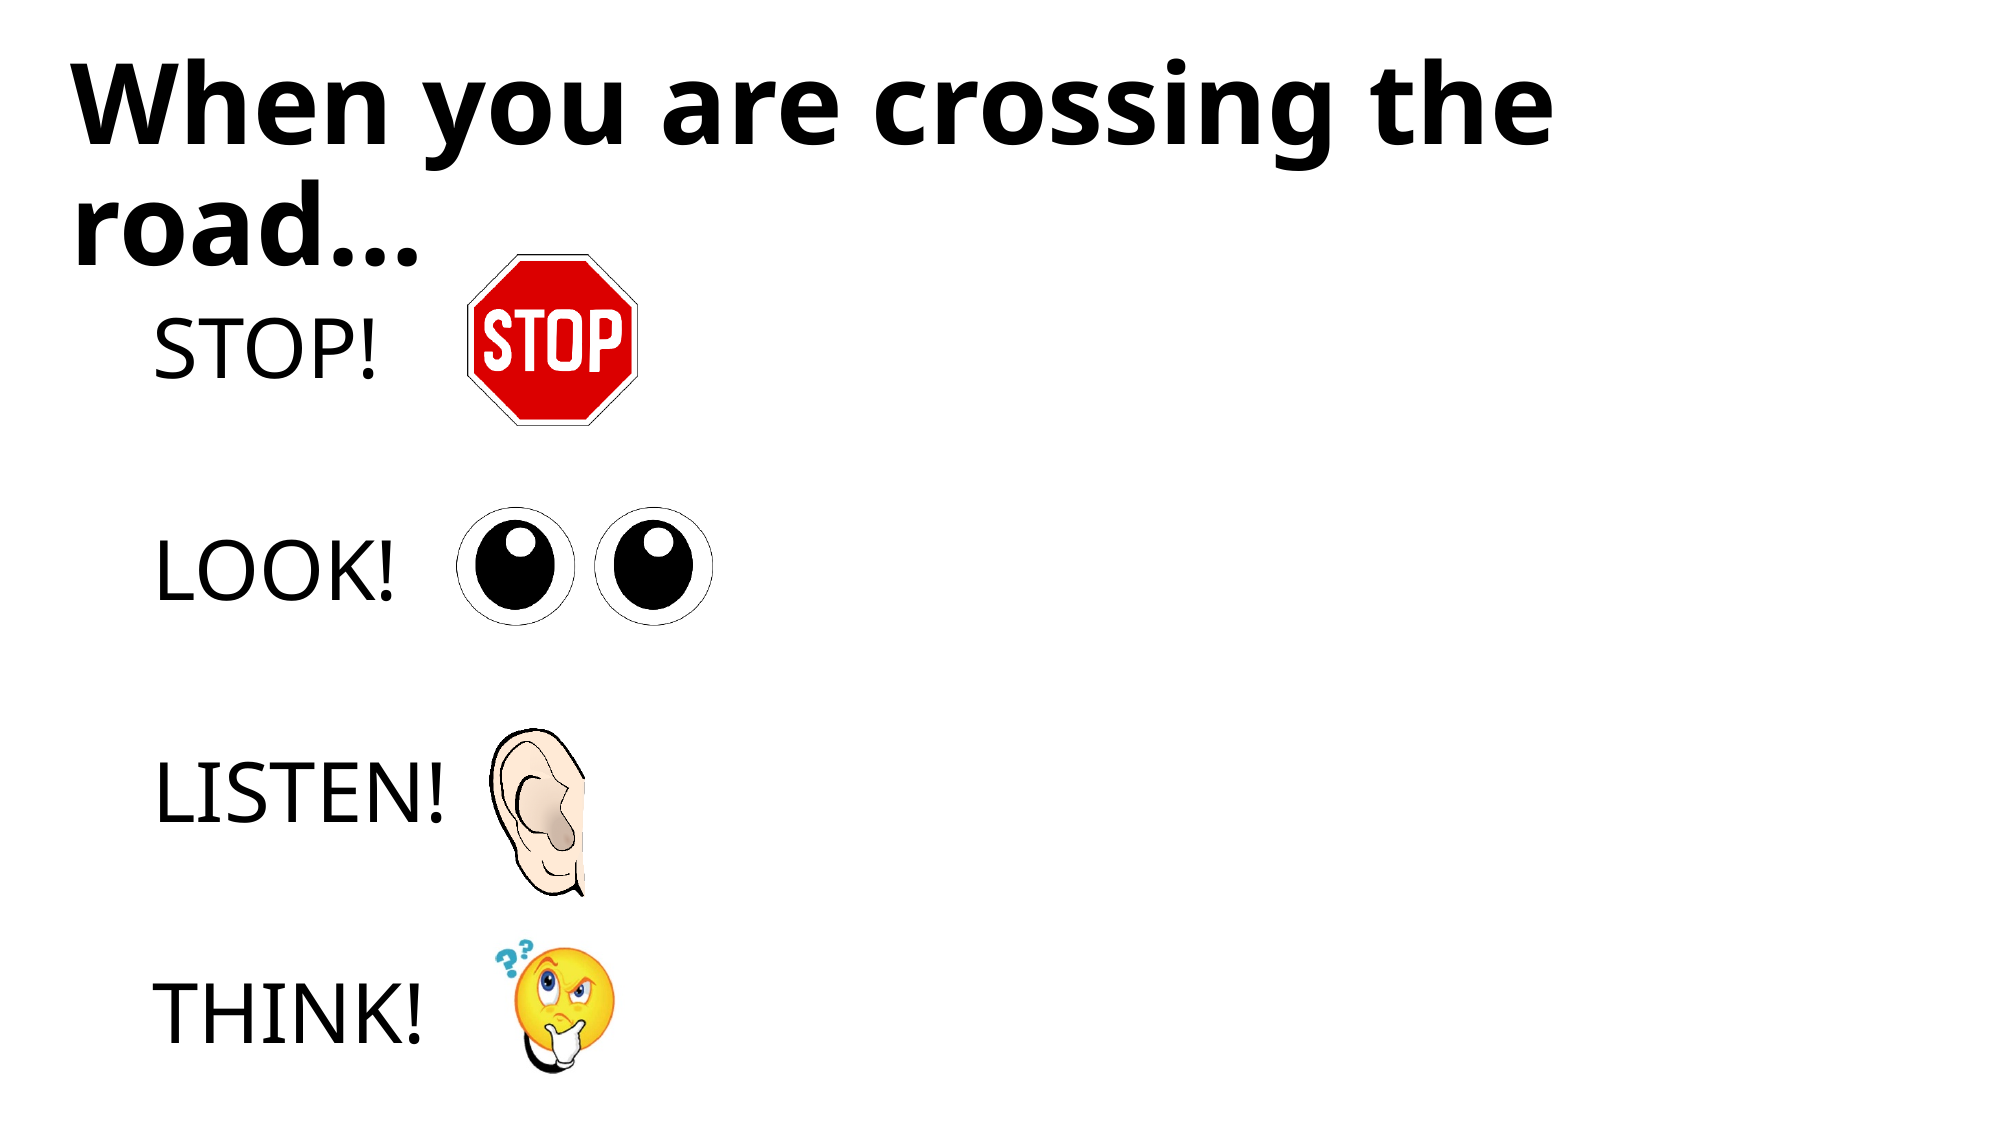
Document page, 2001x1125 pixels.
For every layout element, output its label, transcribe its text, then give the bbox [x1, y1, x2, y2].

picture [471, 908, 649, 1090]
picture [467, 254, 638, 426]
title When you are crossing the road… [55, 59, 1957, 278]
picture [467, 728, 585, 897]
picture [456, 502, 713, 630]
list STOP! LOOK! LISTEN! THINK! [137, 299, 1863, 1014]
